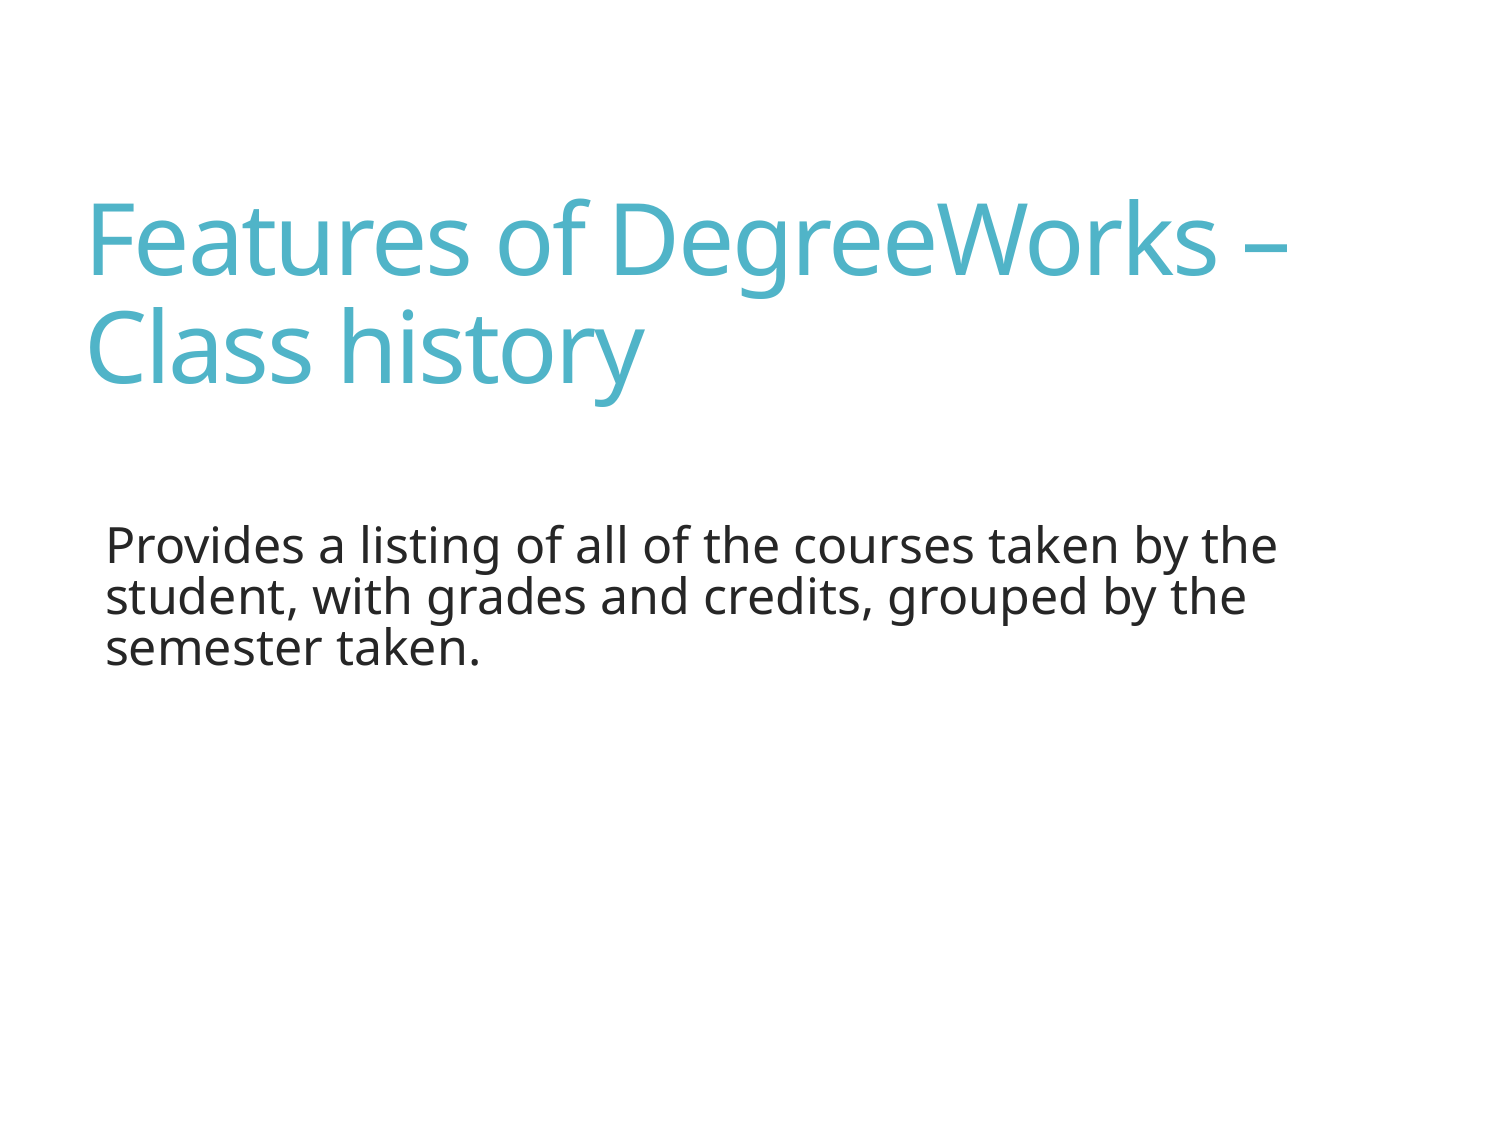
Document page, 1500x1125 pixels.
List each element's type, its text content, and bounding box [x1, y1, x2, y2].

text_box Provides a listing of all of the courses taken by the student, with grades and credits, grouped by the semester taken. [74, 515, 1425, 1125]
text_box Features of DegreeWorks – Class history [69, 160, 1395, 433]
